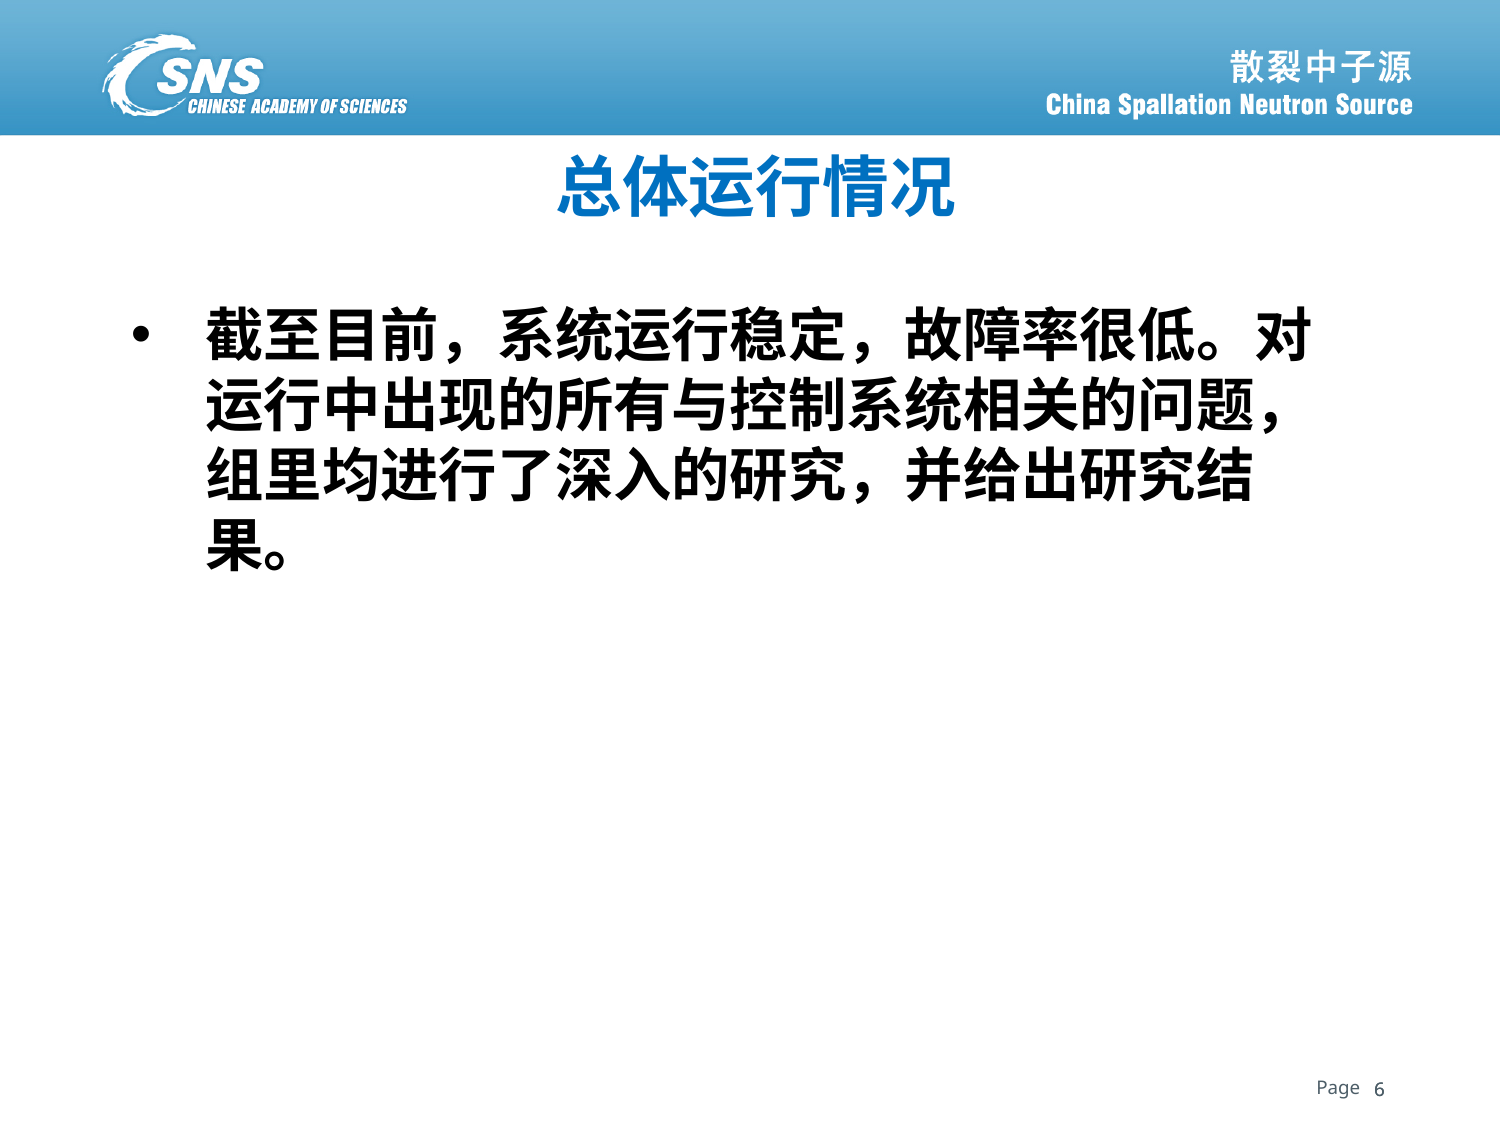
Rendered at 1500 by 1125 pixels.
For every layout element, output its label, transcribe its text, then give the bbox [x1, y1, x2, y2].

text_box 总体运行情况 [99, 137, 1412, 256]
text_box 截至目前，系统运行稳定，故障率很低。对运行中出现的所有与控制系统相关的问题，组里均进行了深入的研究，并给出研究结果。 [116, 290, 1374, 586]
picture [0, 0, 1500, 1125]
text_box 6 [1349, 1070, 1400, 1100]
